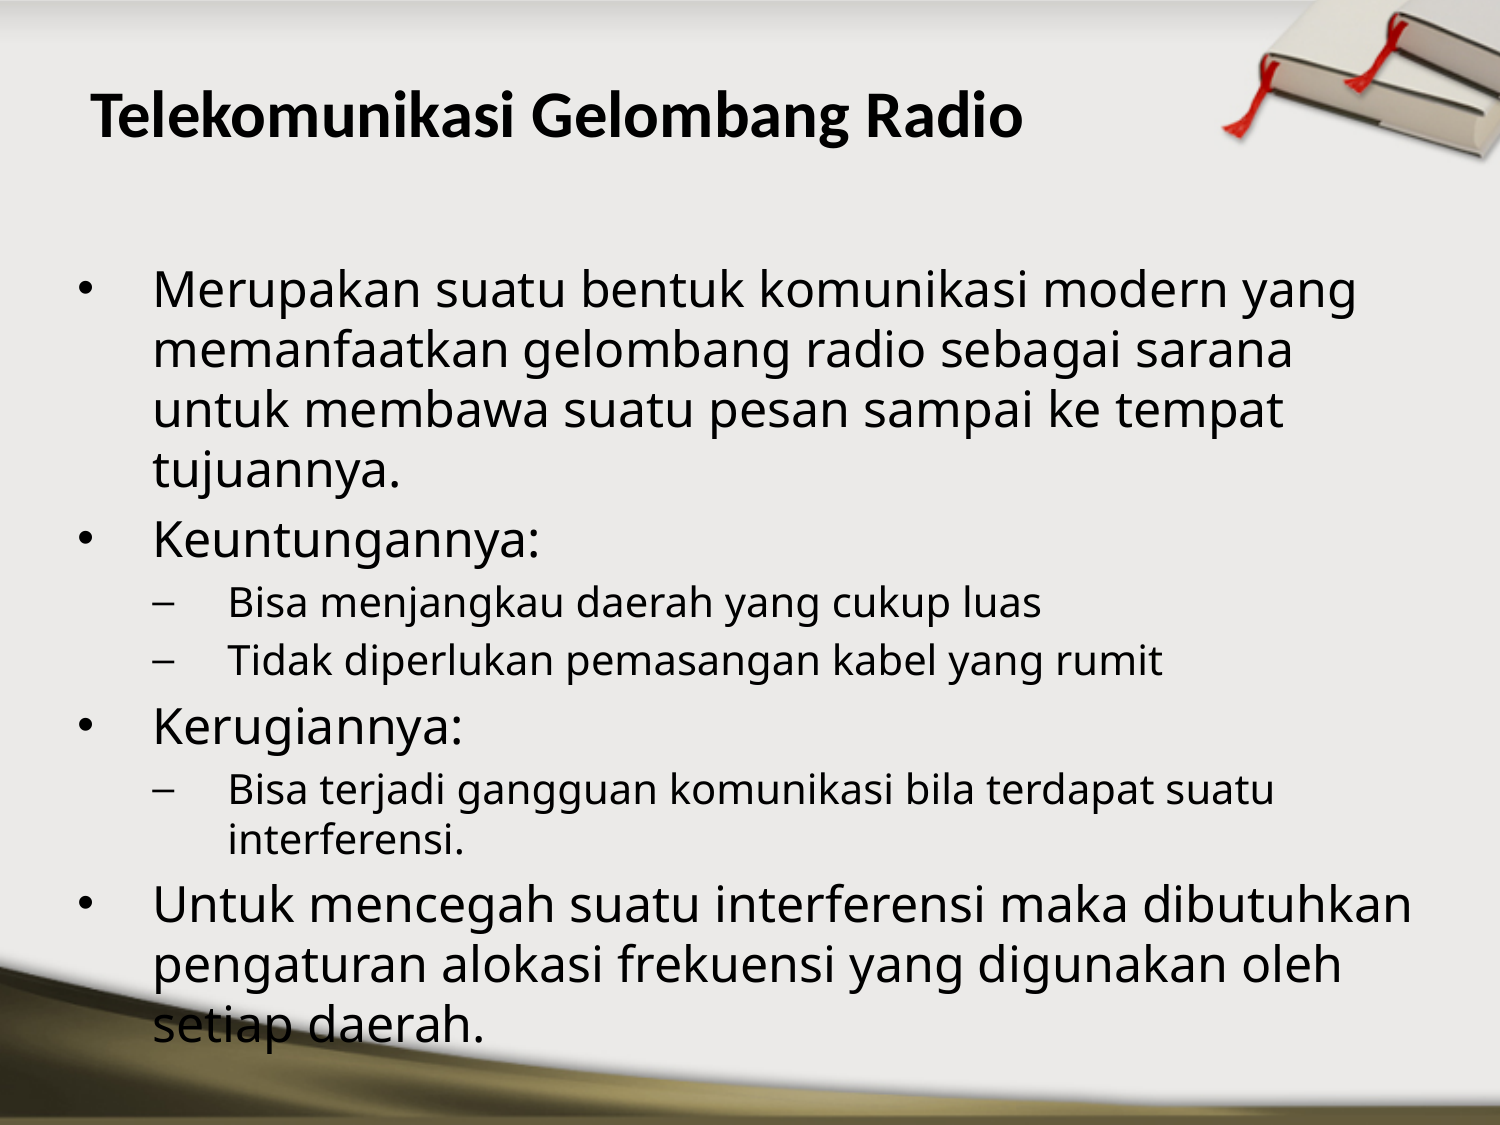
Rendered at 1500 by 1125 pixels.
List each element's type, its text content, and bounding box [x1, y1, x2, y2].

title Telekomunikasi Gelombang Radio [75, 45, 1425, 176]
list Merupakan suatu bentuk komunikasi modern yang memanfaatkan gelombang radio sebagai sarana untuk membawa suatu pesan sampai ke tempat tujuannya. Keuntungannya: Bisa menjangkau daerah yang cukup luas Tidak diperlukan pemasangan kabel yang rumit Kerugiannya: Bisa terjadi gangguan komunikasi bila terdapat suatu interferensi. Untuk mencegah suatu interferensi maka dibutuhkan pengaturan alokasi frekuensi yang digunakan oleh setiap daerah. [62, 249, 1430, 1051]
picture [0, 0, 1500, 1125]
